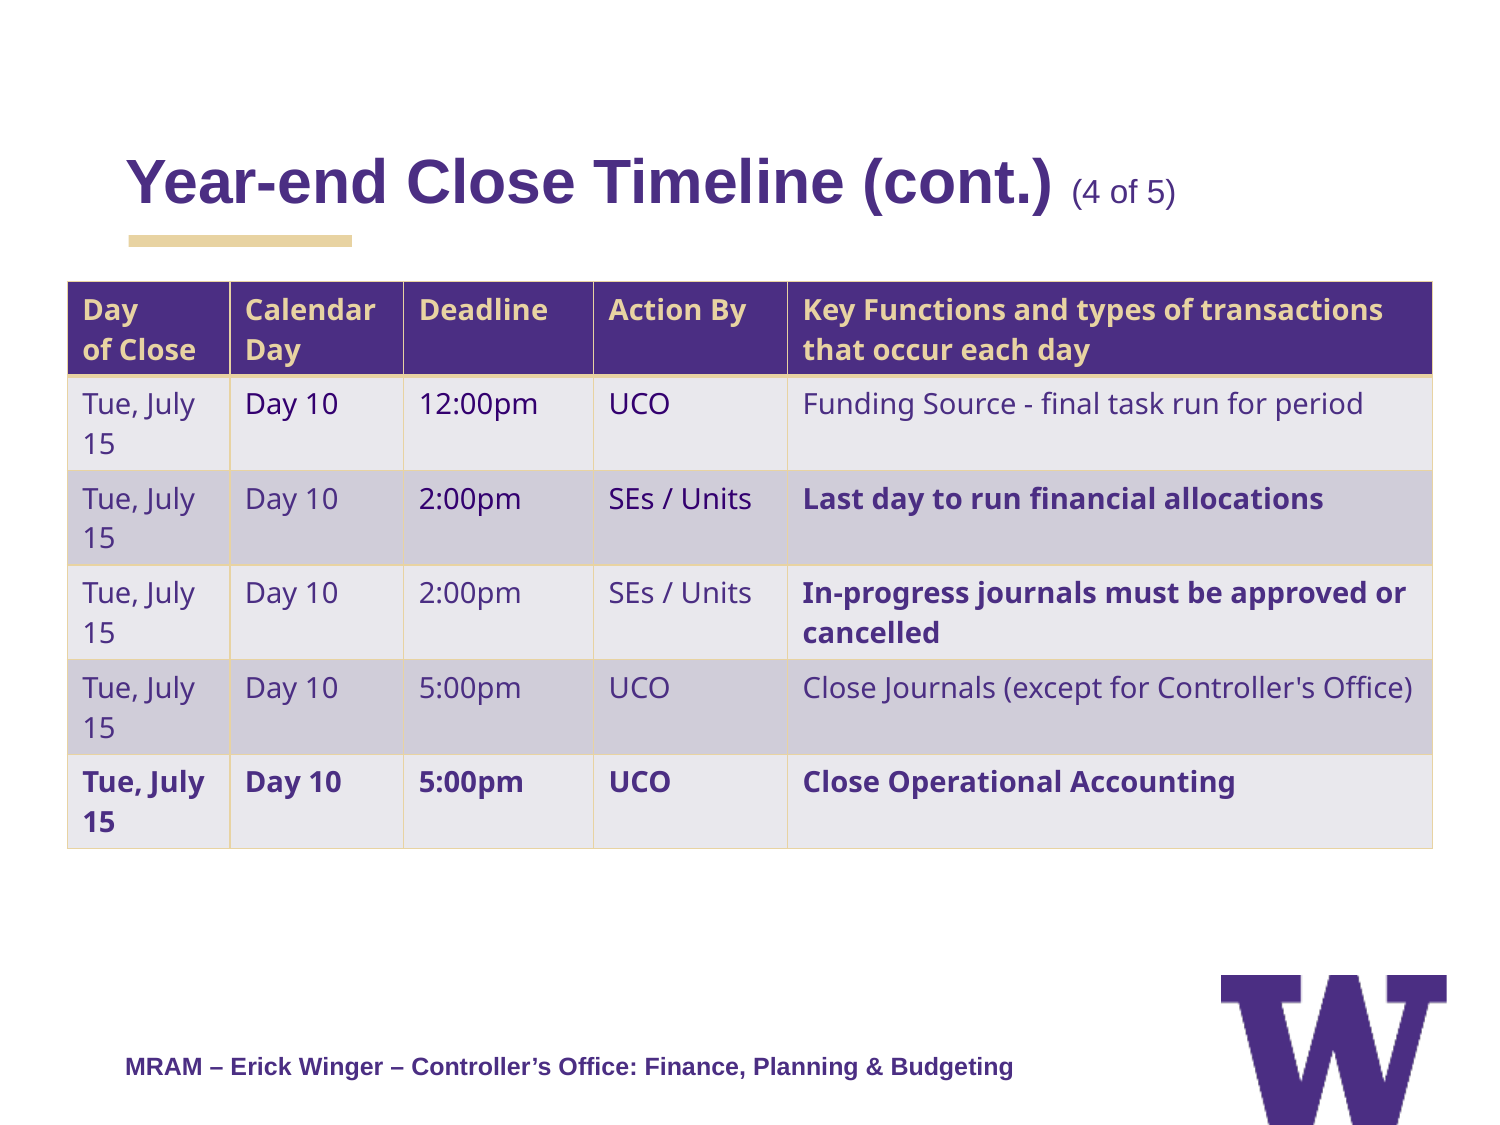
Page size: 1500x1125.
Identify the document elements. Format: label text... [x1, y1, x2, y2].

table_cell Tue, July 15 [68, 471, 229, 564]
table_cell SEs / Units [594, 566, 787, 659]
table_cell Close Operational Accounting [788, 755, 1432, 848]
table_cell Tue, July 15 [68, 378, 229, 470]
table_cell 12:00pm [404, 378, 593, 470]
table_cell Day 10 [231, 755, 403, 848]
table_cell 5:00pm [404, 660, 593, 754]
table_cell Day 10 [231, 378, 403, 470]
table_header Action By [594, 282, 787, 374]
table_cell In-progress journals must be approved or cancelled [788, 566, 1432, 659]
table_header Deadline [404, 282, 593, 374]
table_cell Last day to run financial allocations [788, 471, 1432, 564]
table_cell Day 10 [231, 660, 403, 754]
text_box MRAM – Erick Winger – Controller’s Office: Finance, Planning & Budgeting [110, 1033, 1297, 1088]
table_cell 2:00pm [404, 471, 593, 564]
table_cell 2:00pm [404, 566, 593, 659]
picture [128, 235, 352, 247]
picture [1221, 975, 1447, 1125]
table_cell UCO [594, 755, 787, 848]
table_cell Funding Source - final task run for period [788, 378, 1432, 470]
table_cell SEs / Units [594, 471, 787, 564]
table_cell 5:00pm [404, 755, 593, 848]
table_cell Tue, July 15 [68, 660, 229, 754]
table_cell Tue, July 15 [68, 755, 229, 848]
table_cell Day 10 [231, 566, 403, 659]
table_header Calendar Day [231, 282, 403, 374]
table_header Day of Close [68, 282, 229, 374]
table_cell Close Journals (except for Controller's Office) [788, 660, 1432, 754]
title Year-end Close Timeline (cont.) (4 of 5) [110, 60, 1453, 224]
table_header Key Functions and types of transactions that occur each day [788, 282, 1432, 374]
table_cell UCO [594, 378, 787, 470]
table_cell Day 10 [231, 471, 403, 564]
table_cell Tue, July 15 [68, 566, 229, 659]
table_cell UCO [594, 660, 787, 754]
